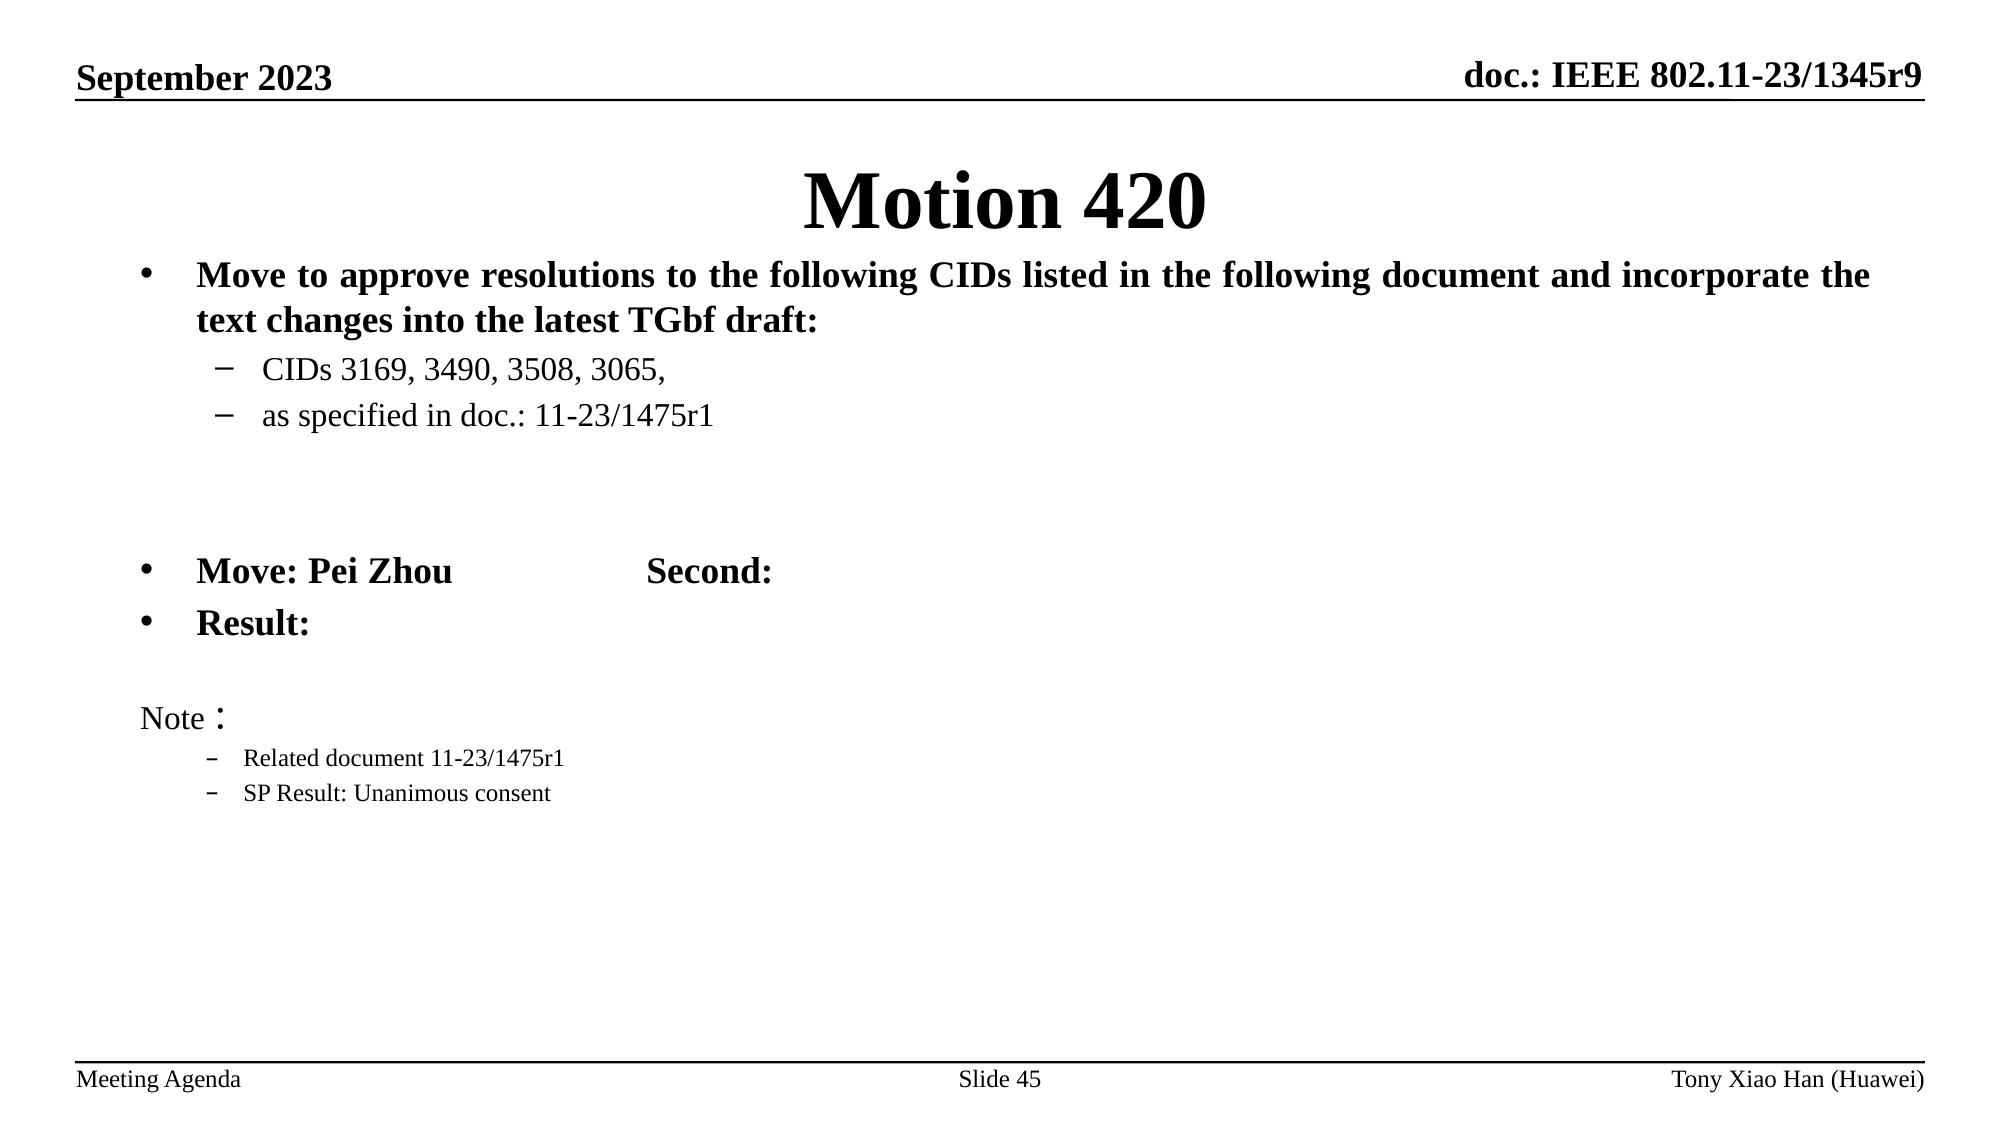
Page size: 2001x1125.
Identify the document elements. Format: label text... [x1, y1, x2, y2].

text_box Motion 420 [368, 137, 1644, 212]
text_box Move to approve resolutions to the following CIDs listed in the following document and incorporate the text changes into the latest TGbf draft: CIDs 3169, 3490, 3508, 3065, as specified in doc.: 11-23/1475r1 Move: Pei Zhou Second: Result: Note： Related document 11-23/1475r1 SP Result: Unanimous consent [125, 212, 1888, 900]
